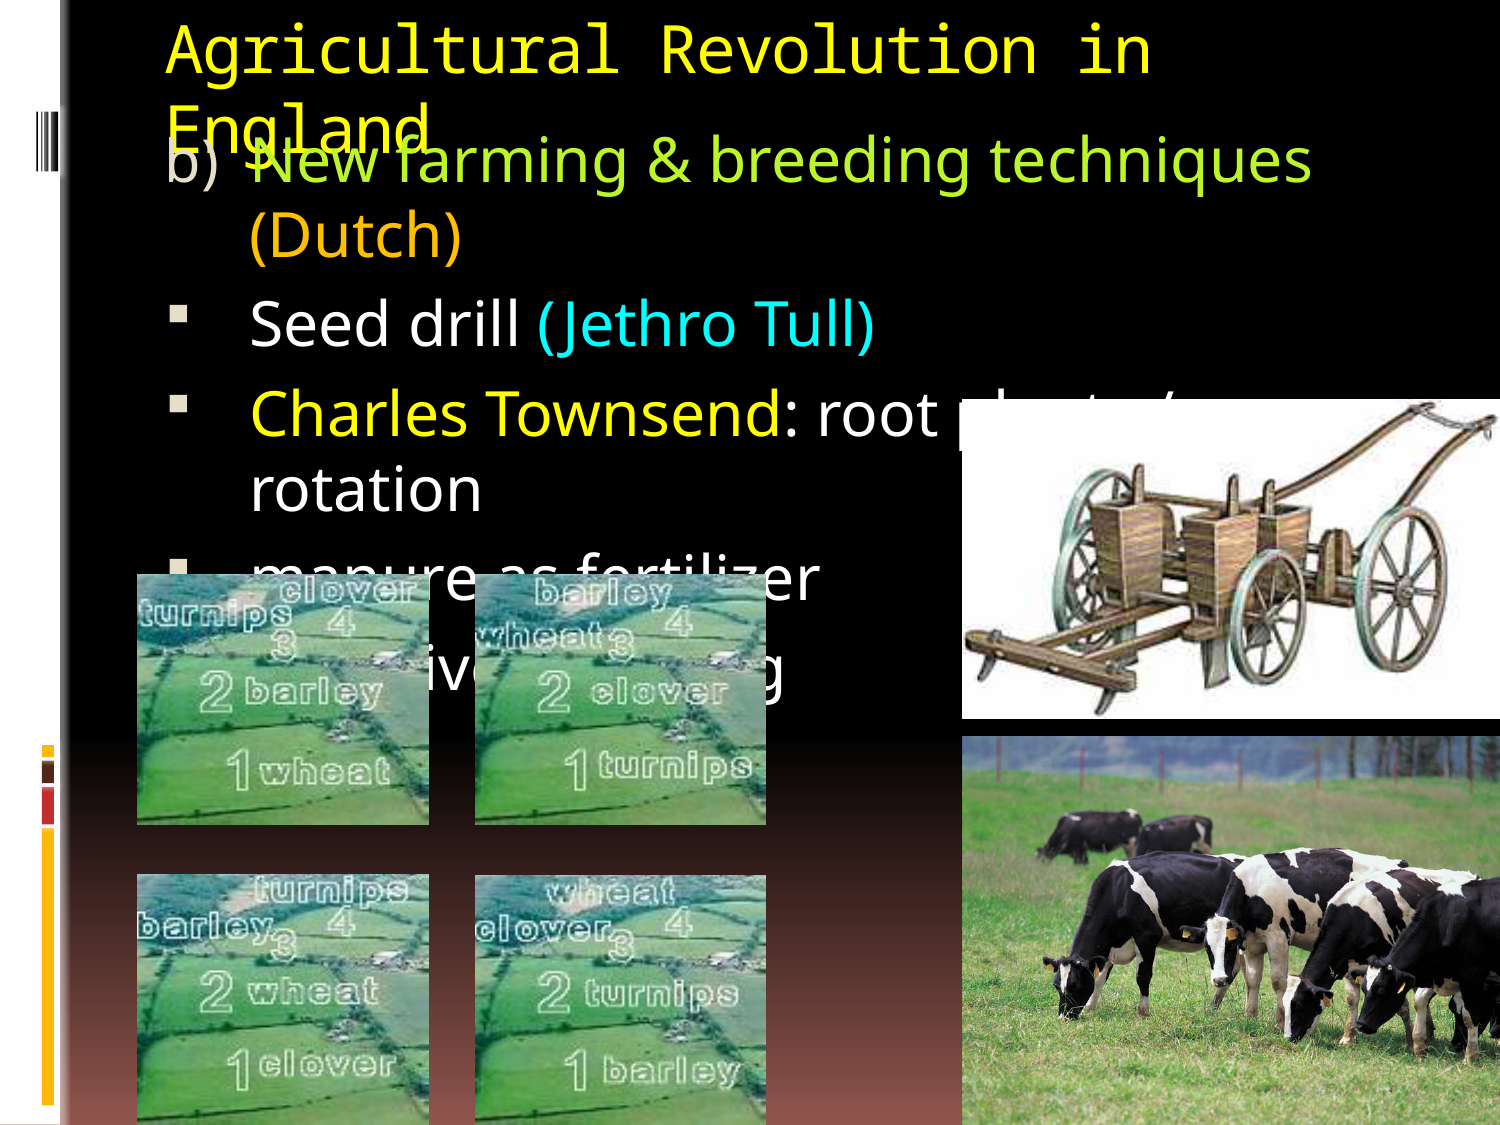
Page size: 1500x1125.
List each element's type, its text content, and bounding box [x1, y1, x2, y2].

list New farming & breeding techniques (Dutch) Seed drill (Jethro Tull) Charles Townsend: root plants / crop rotation manure as fertilizer Selective breeding [150, 112, 1425, 1063]
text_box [137, 574, 767, 1125]
title Agricultural Revolution in England [150, 0, 1425, 100]
picture [961, 736, 1500, 1125]
list c) Society: Middle class factory owners benefit most in the beginning: ($) = better living conditions and political influence. Working class struggled economically & did not see an improvement in standard of living until the 2nd half of the 19th century [954, 391, 1425, 1063]
picture [961, 399, 1500, 720]
